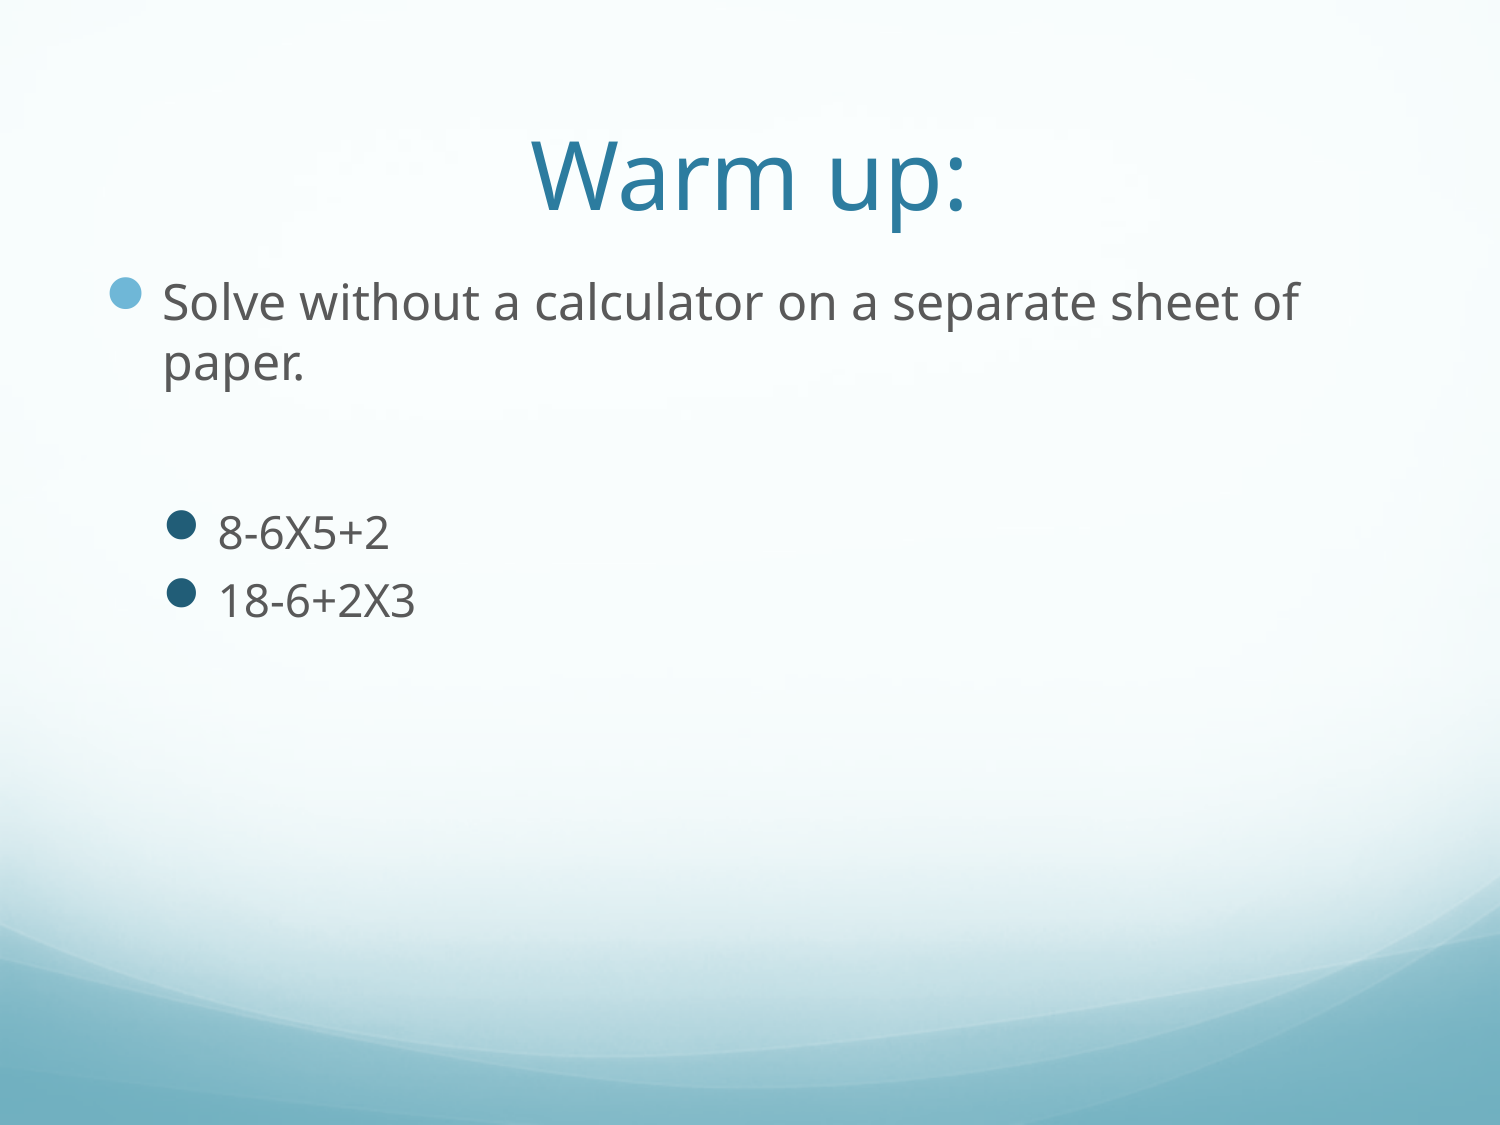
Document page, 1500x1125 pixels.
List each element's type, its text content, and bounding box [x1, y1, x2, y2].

title Warm up: [90, 17, 1410, 237]
list Solve without a calculator on a separate sheet of paper. 8-6X5+2 18-6+2X3 [90, 262, 1410, 975]
